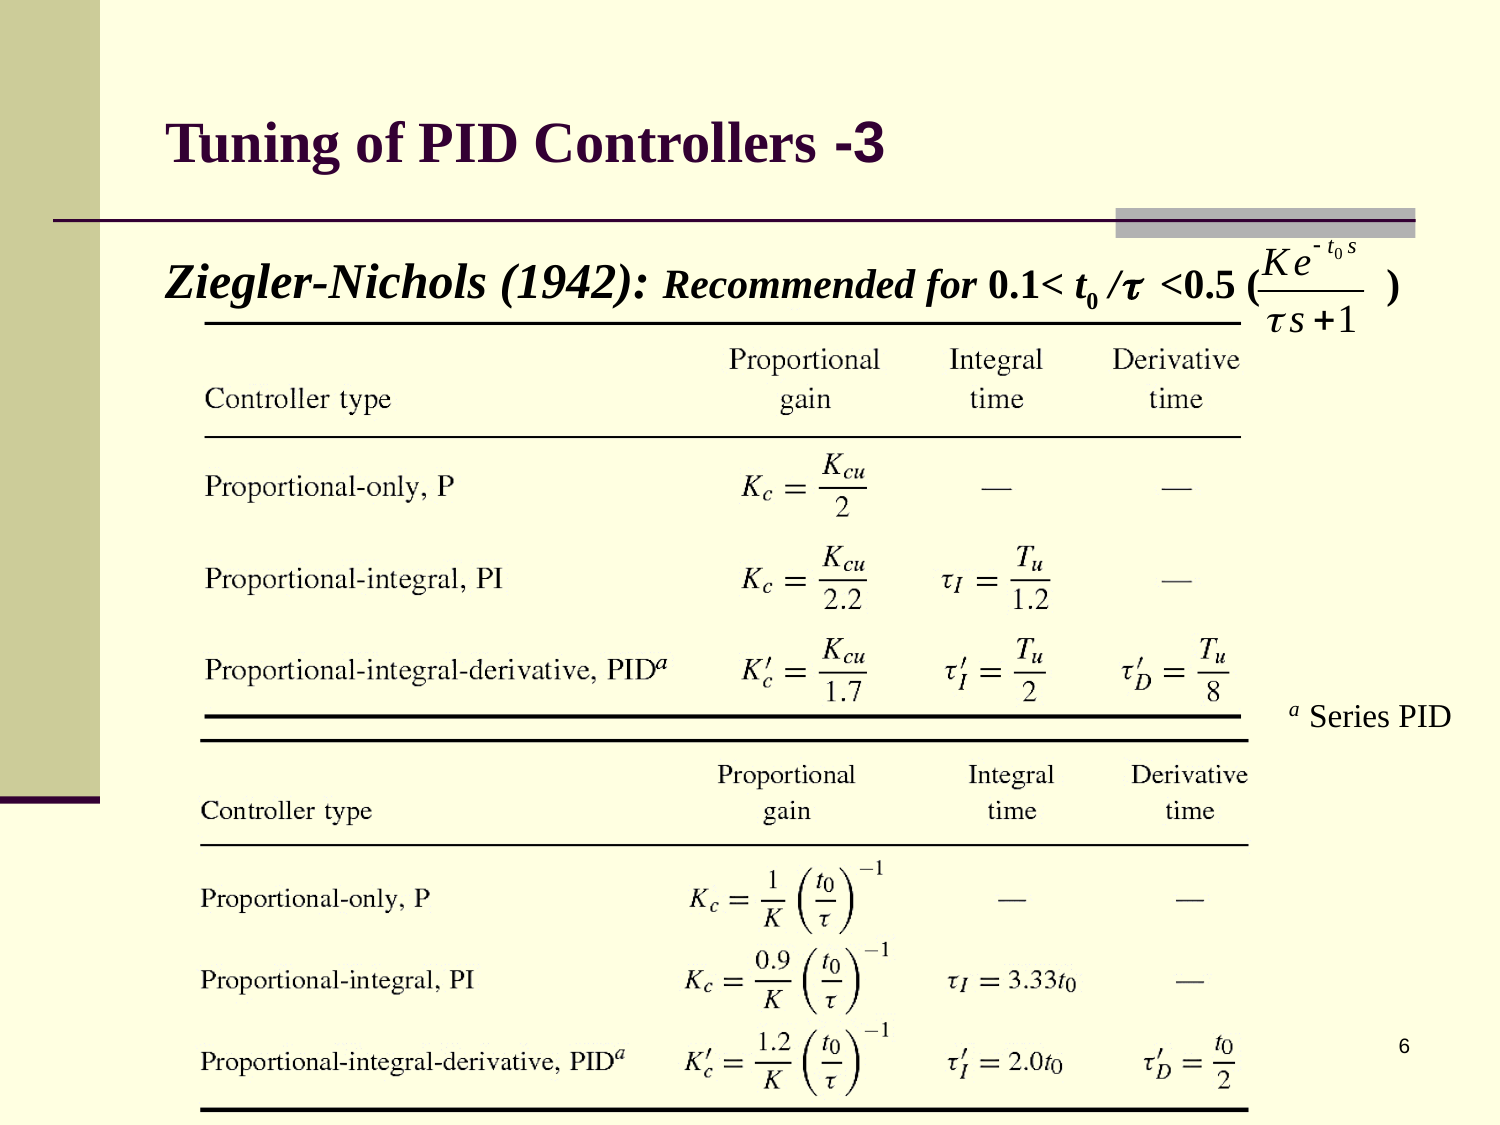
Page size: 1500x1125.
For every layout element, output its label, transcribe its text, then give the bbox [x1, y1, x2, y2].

text_box Ziegler-Nichols (1942): Recommended for 0.1< t0 /t <0.5 ( ) [1376, 241, 1463, 353]
text_box Ziegler-Nichols (1942): Recommended for 0.1< t0 /t <0.5 ( ) [150, 241, 1246, 353]
picture [194, 307, 1247, 727]
text_box a Series PID [1273, 682, 1468, 743]
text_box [1251, 227, 1372, 352]
picture [194, 736, 1260, 1122]
title 3- Tuning of PID Controllers [149, 45, 1426, 234]
slide_number 6 [1264, 1024, 1426, 1101]
